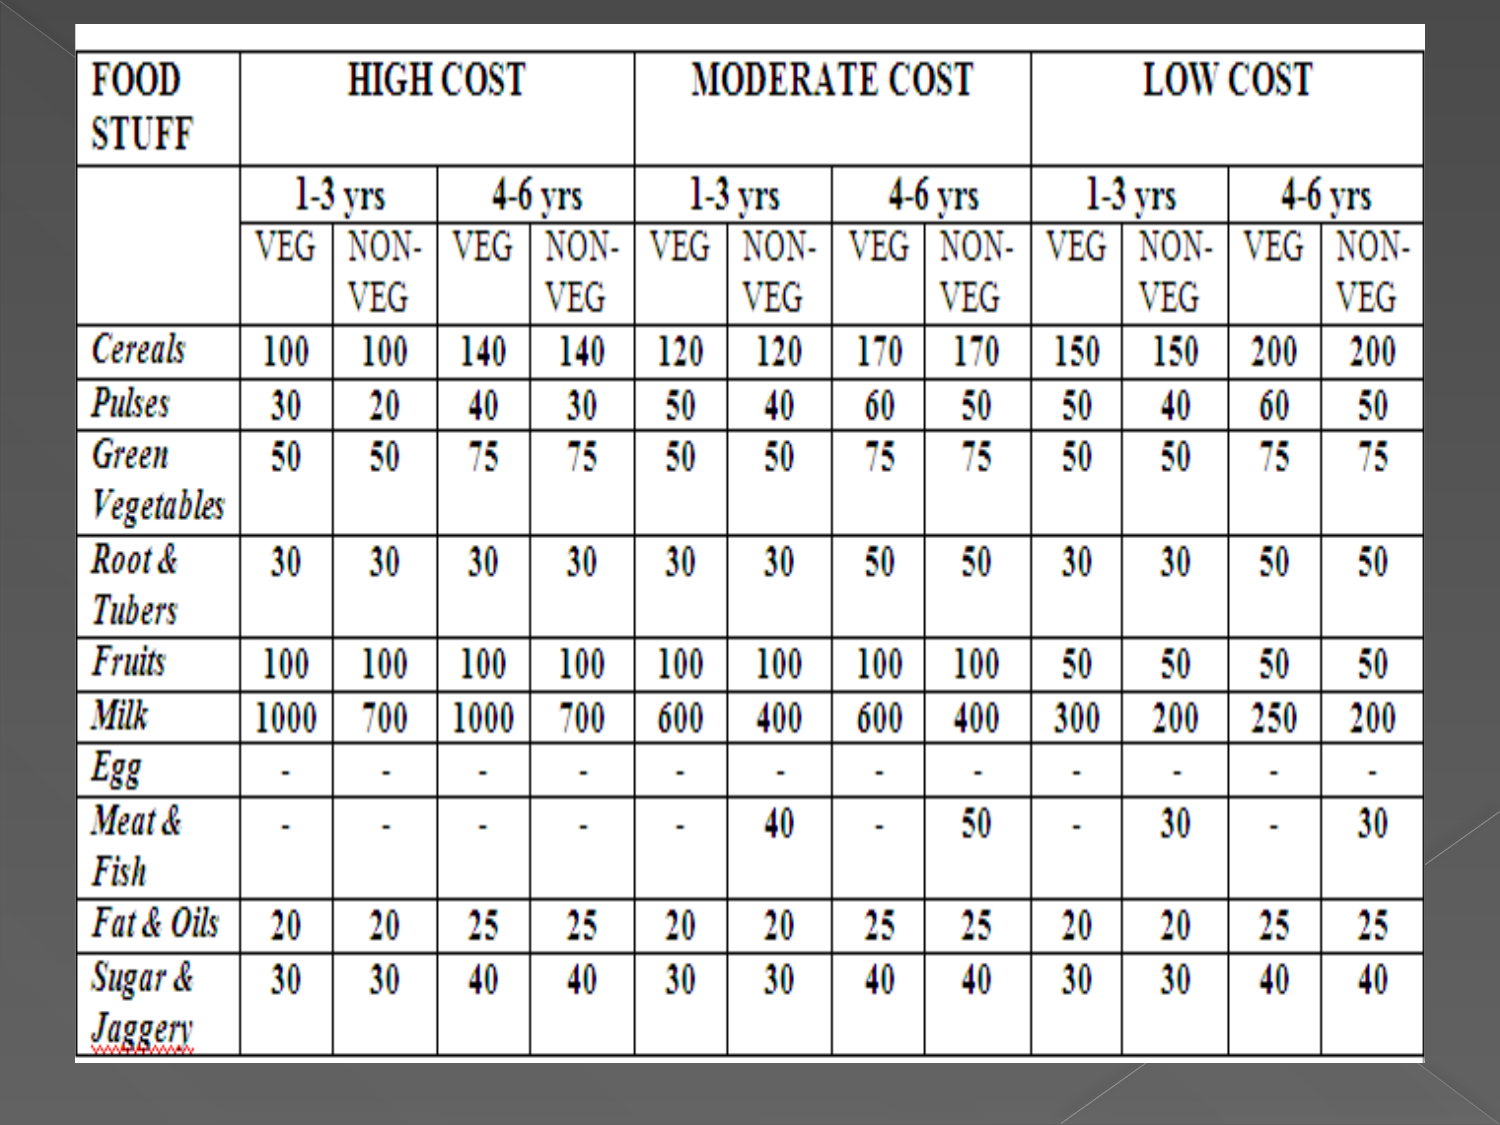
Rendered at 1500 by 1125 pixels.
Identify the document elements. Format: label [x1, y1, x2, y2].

picture [74, 24, 1426, 1063]
